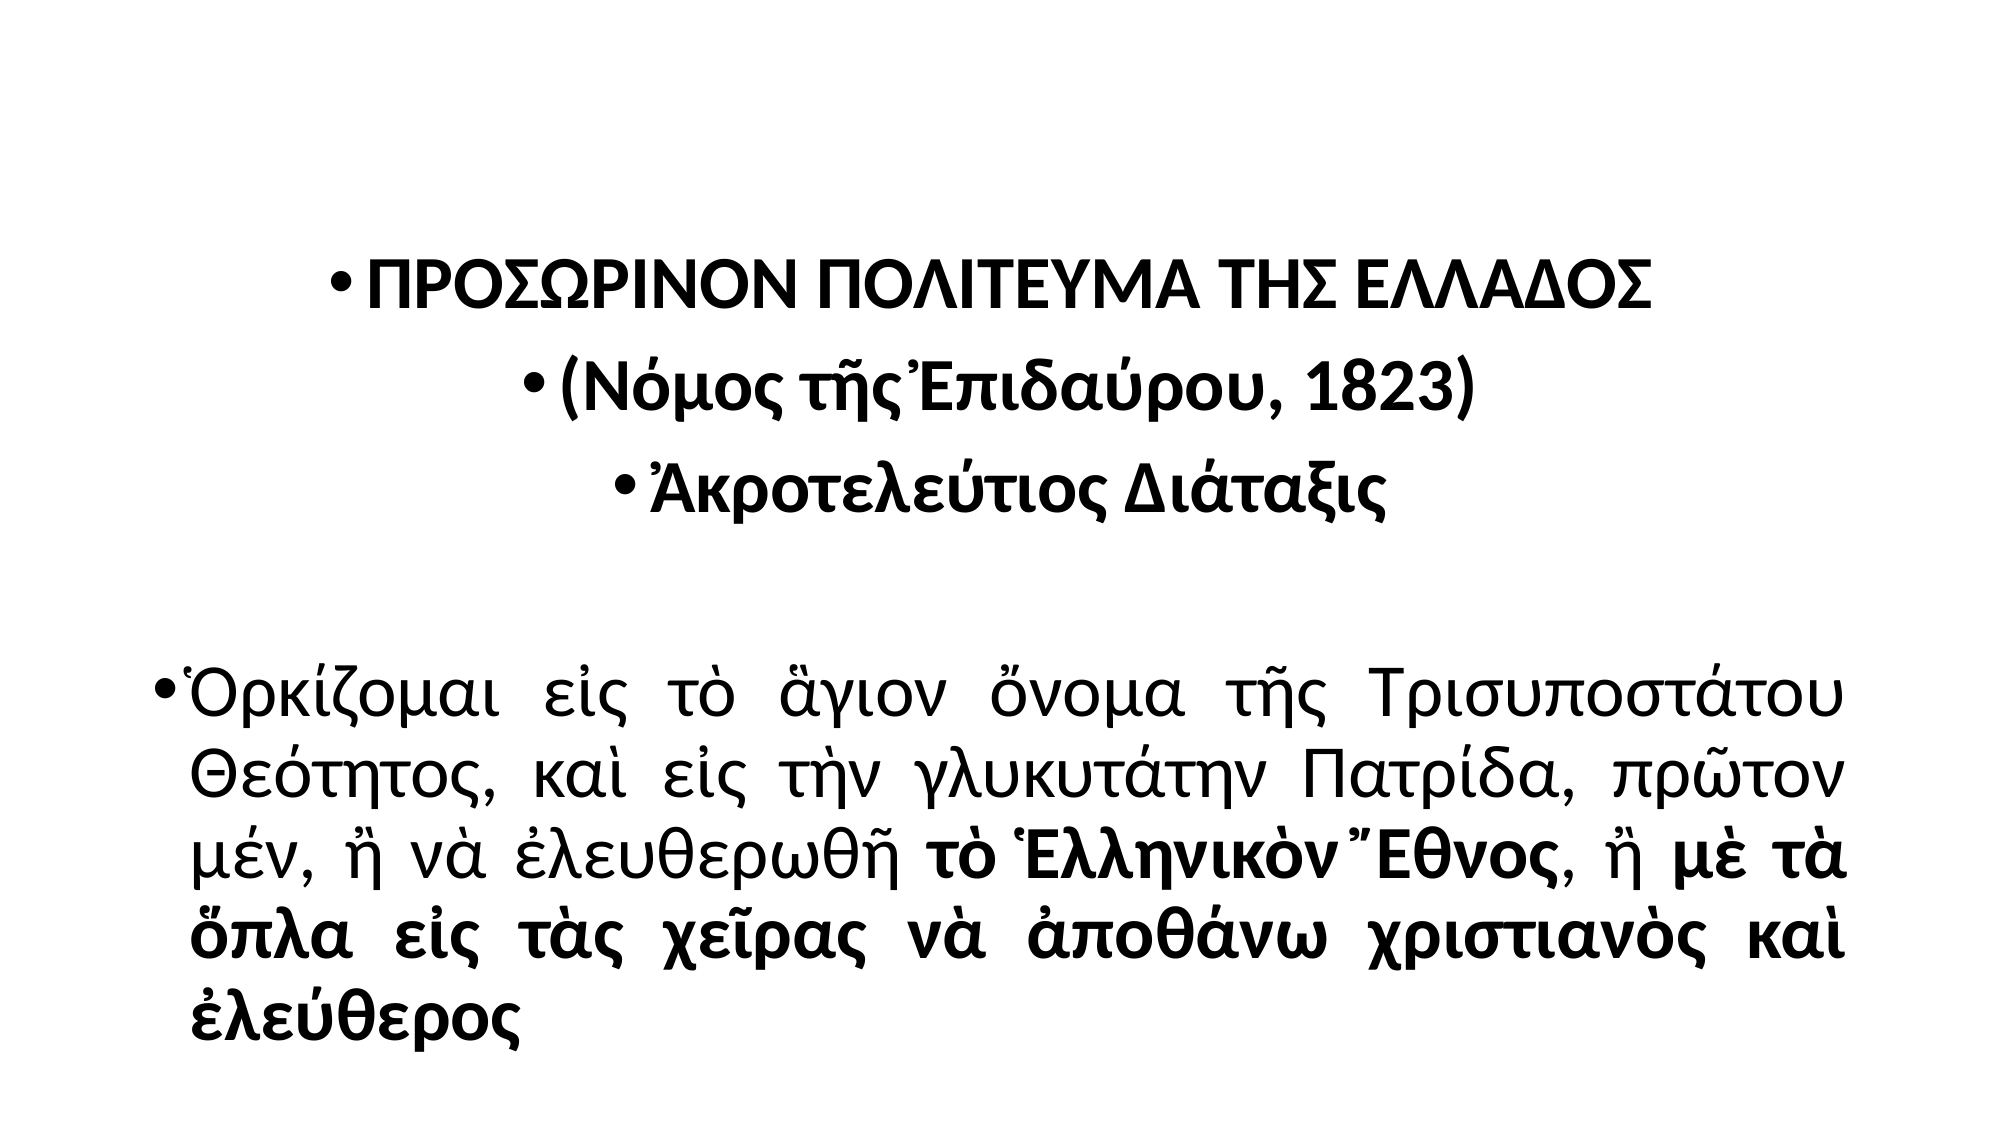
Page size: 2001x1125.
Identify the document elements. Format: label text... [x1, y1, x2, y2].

list ΠΡΟΣΩΡΙΝΟΝ ΠΟΛΙΤΕΥΜΑ ΤΗΣ ΕΛΛΑΔΟΣ (Νόμος τῆς Ἐπιδαύρου, 1823) Ἀκροτελεύτιος Διάταξις Ὁρκίζομαι εἰς τὸ ἃγιον ὄνομα τῆς Τρισυποστάτου Θεότητος, καὶ εἰς τὴν γλυκυτάτην Πατρίδα, πρῶτον μέν, ἢ νὰ ἐλευθερωθῆ τὸ Ἑλληνικὸν Ἔθνος, ἢ μὲ τὰ ὅπλα εἰς τὰς χεῖρας νὰ ἀποθάνω χριστιανὸς καὶ ἐλεύθερος [137, 236, 1863, 1079]
